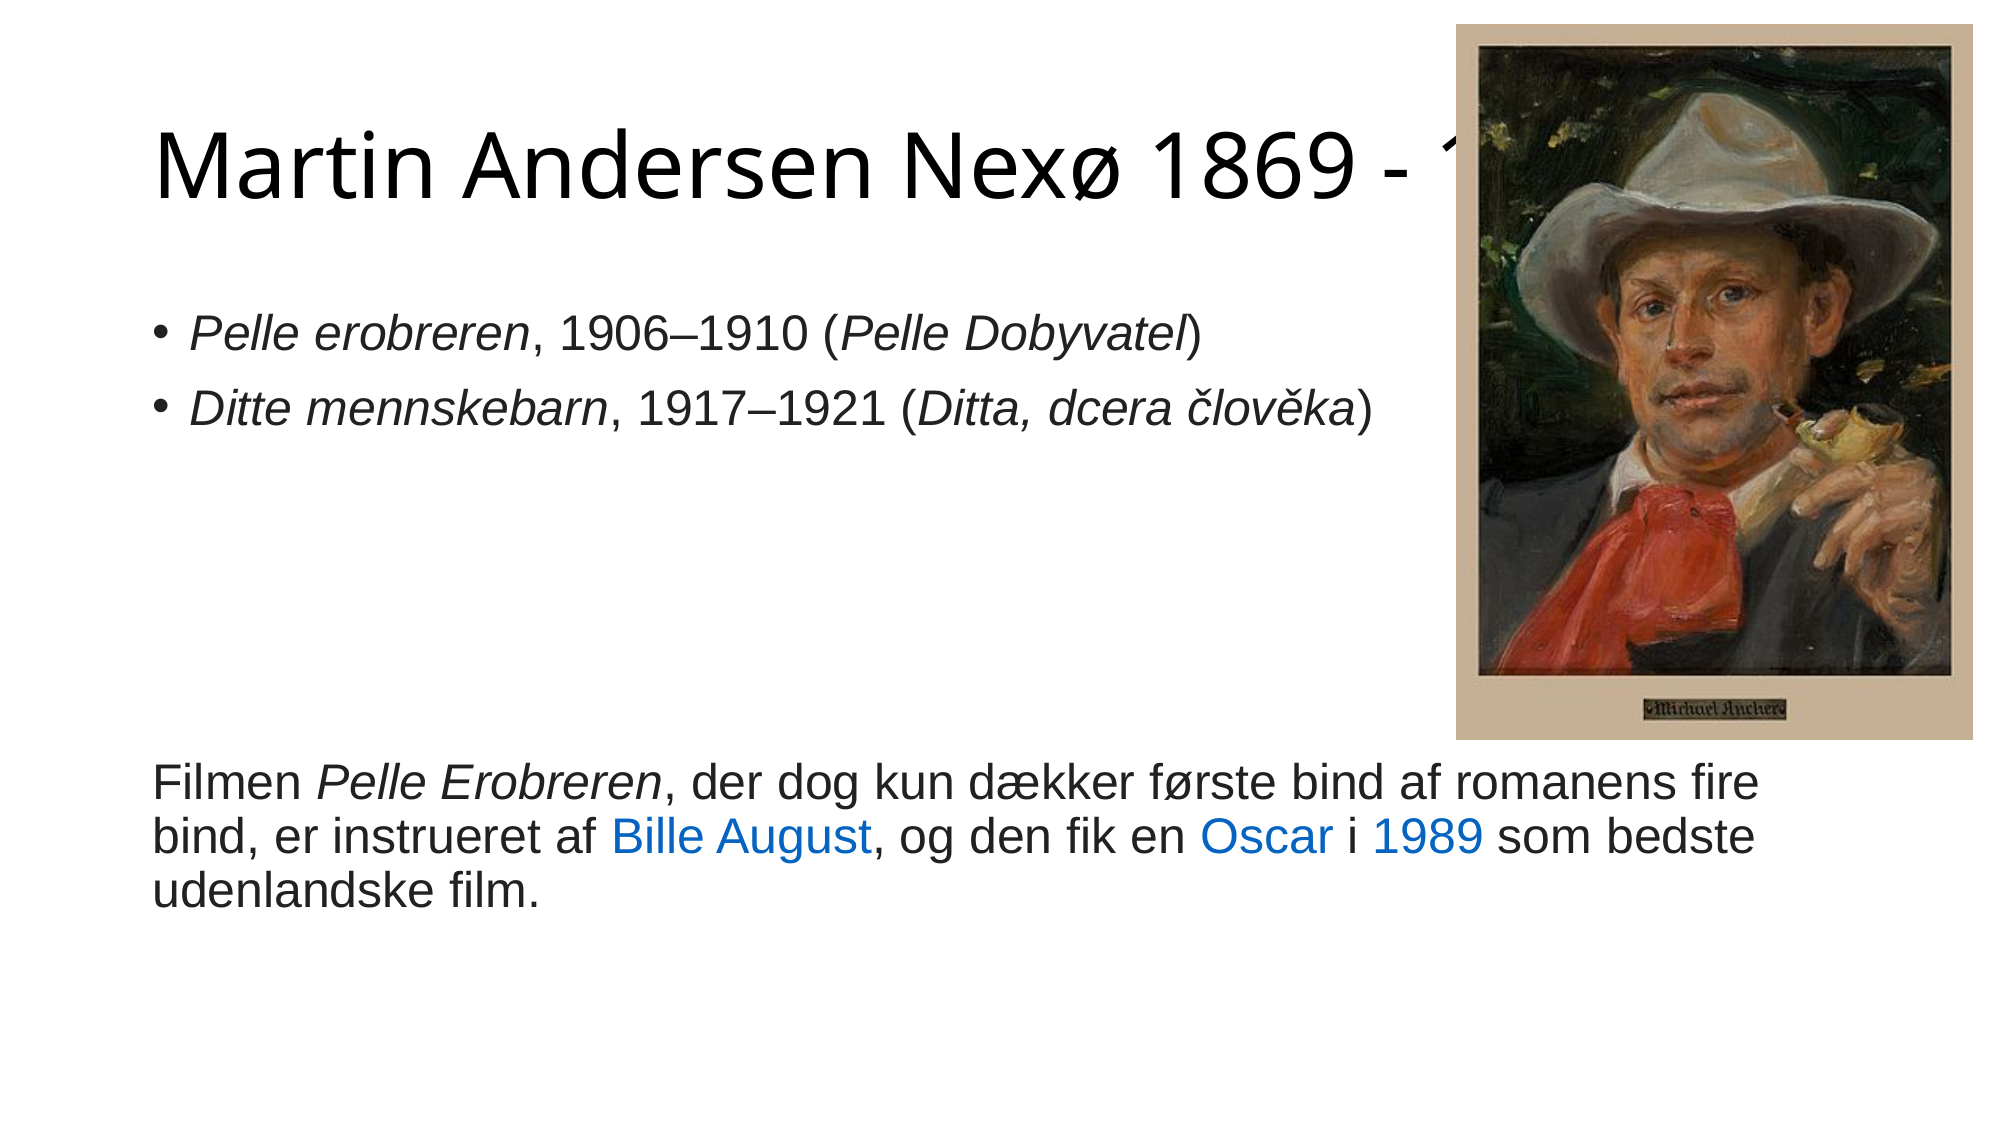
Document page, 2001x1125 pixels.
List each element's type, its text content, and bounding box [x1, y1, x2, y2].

list Pelle erobreren, 1906–1910 (Pelle Dobyvatel) Ditte mennskebarn, 1917–1921 (Ditta, dcera člověka) Filmen Pelle Erobreren, der dog kun dækker første bind af romanens fire bind, er instrueret af Bille August, og den fik en Oscar i 1989 som bedste udenlandske film. [137, 299, 1863, 1014]
title Martin Andersen Nexø 1869 - 1954 [137, 59, 1456, 278]
picture [1456, 24, 1973, 740]
